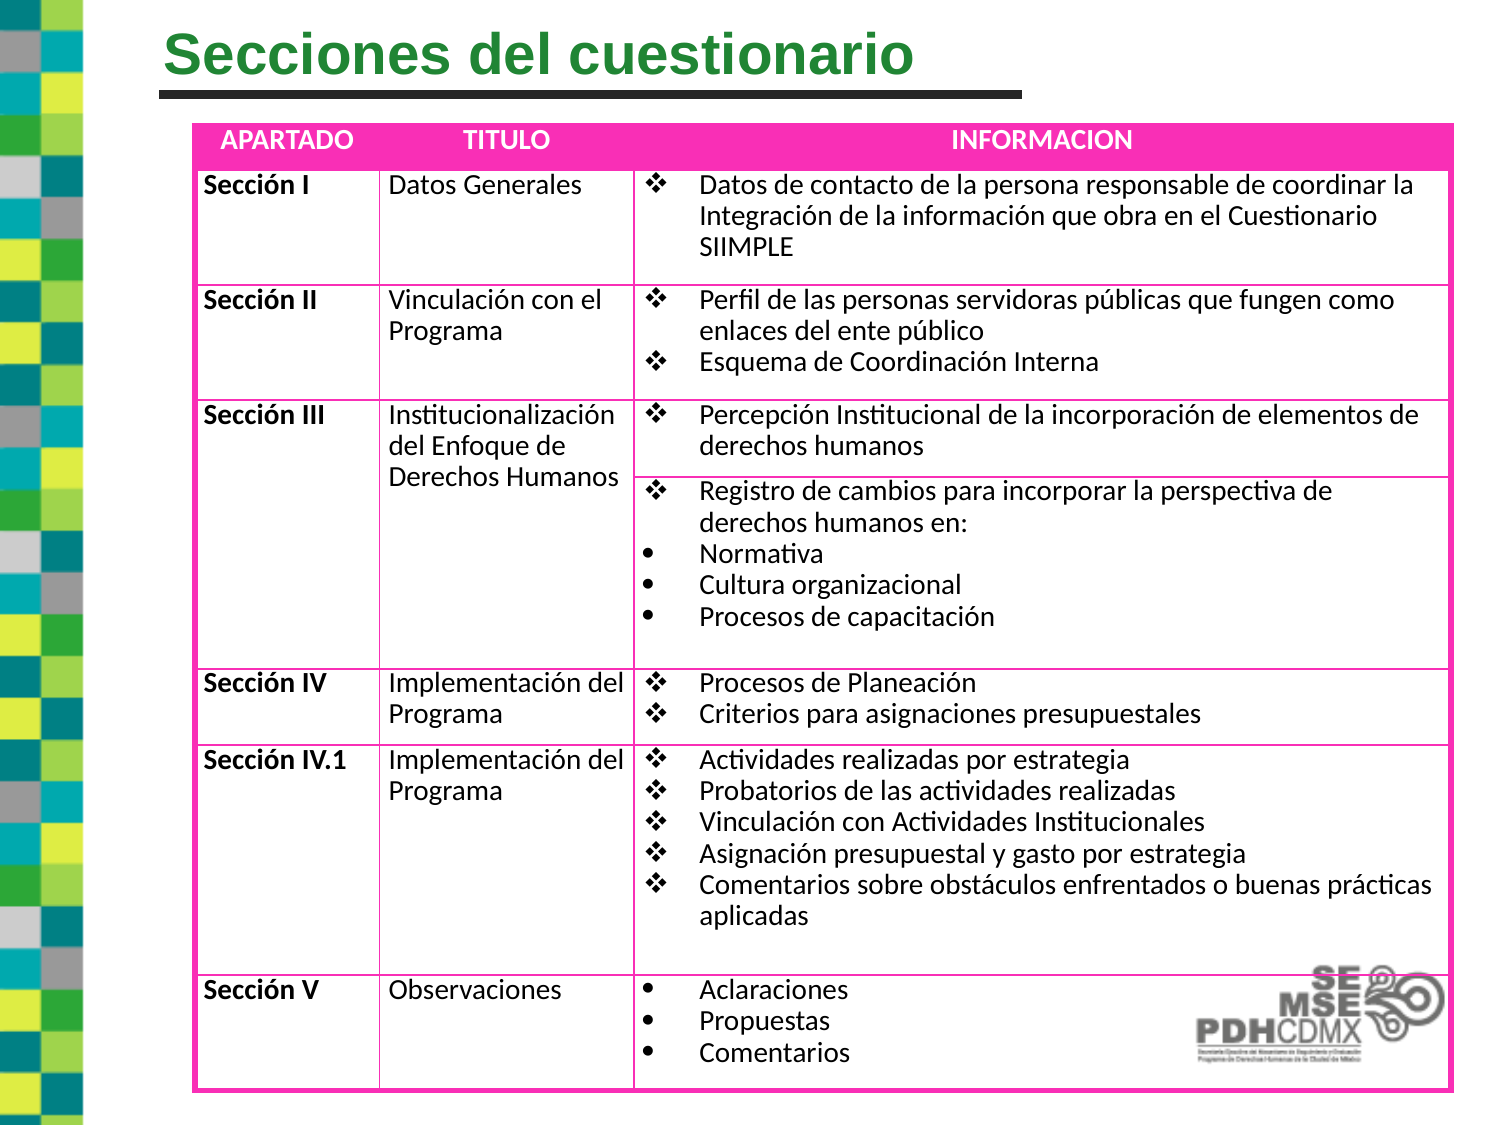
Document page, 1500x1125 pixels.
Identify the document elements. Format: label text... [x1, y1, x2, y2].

table_header APARTADO [198, 129, 379, 169]
table_cell Actividades realizadas por estrategia Probatorios de las actividades realizadas Vinculación con Actividades Institucionales Asignación presupuestal y gasto por estrategia Comentarios sobre obstáculos enfrentados o buenas prácticas aplicadas [635, 746, 1448, 974]
table_header TITULO [380, 129, 633, 169]
table_cell Datos de contacto de la persona responsable de coordinar la Integración de la información que obra en el Cuestionario SIIMPLE [635, 171, 1448, 284]
table_cell Implementación del Programa [380, 746, 633, 974]
table_cell Registro de cambios para incorporar la perspectiva de derechos humanos en: Normativa Cultura organizacional Procesos de capacitación [635, 478, 1448, 668]
table_cell Vinculación con el Programa [380, 286, 633, 399]
text_box Secciones del cuestionario [149, 8, 1022, 94]
table_cell Sección IV.1 [198, 746, 379, 974]
table_cell Sección IV [198, 670, 379, 744]
table_cell Percepción Institucional de la incorporación de elementos de derechos humanos [635, 401, 1448, 476]
table_cell Procesos de Planeación Criterios para asignaciones presupuestales [635, 670, 1448, 744]
table_header INFORMACIÓN [635, 129, 1448, 169]
table_cell Datos Generales [380, 171, 633, 284]
table_cell Sección II [198, 286, 379, 399]
table_cell Implementación del Programa [380, 670, 633, 744]
picture [0, 0, 1500, 1125]
table_cell Perfil de las personas servidoras públicas que fungen como enlaces del ente público Esquema de Coordinación Interna [635, 286, 1448, 399]
table_cell Institucionalización del Enfoque de Derechos Humanos [380, 401, 633, 668]
table_cell Aclaraciones Propuestas Comentarios [635, 976, 1448, 1088]
table_cell Sección V [198, 976, 379, 1088]
table_cell Observaciones [380, 976, 633, 1088]
table_cell Sección III [198, 401, 379, 668]
table_cell Sección I [198, 171, 379, 284]
